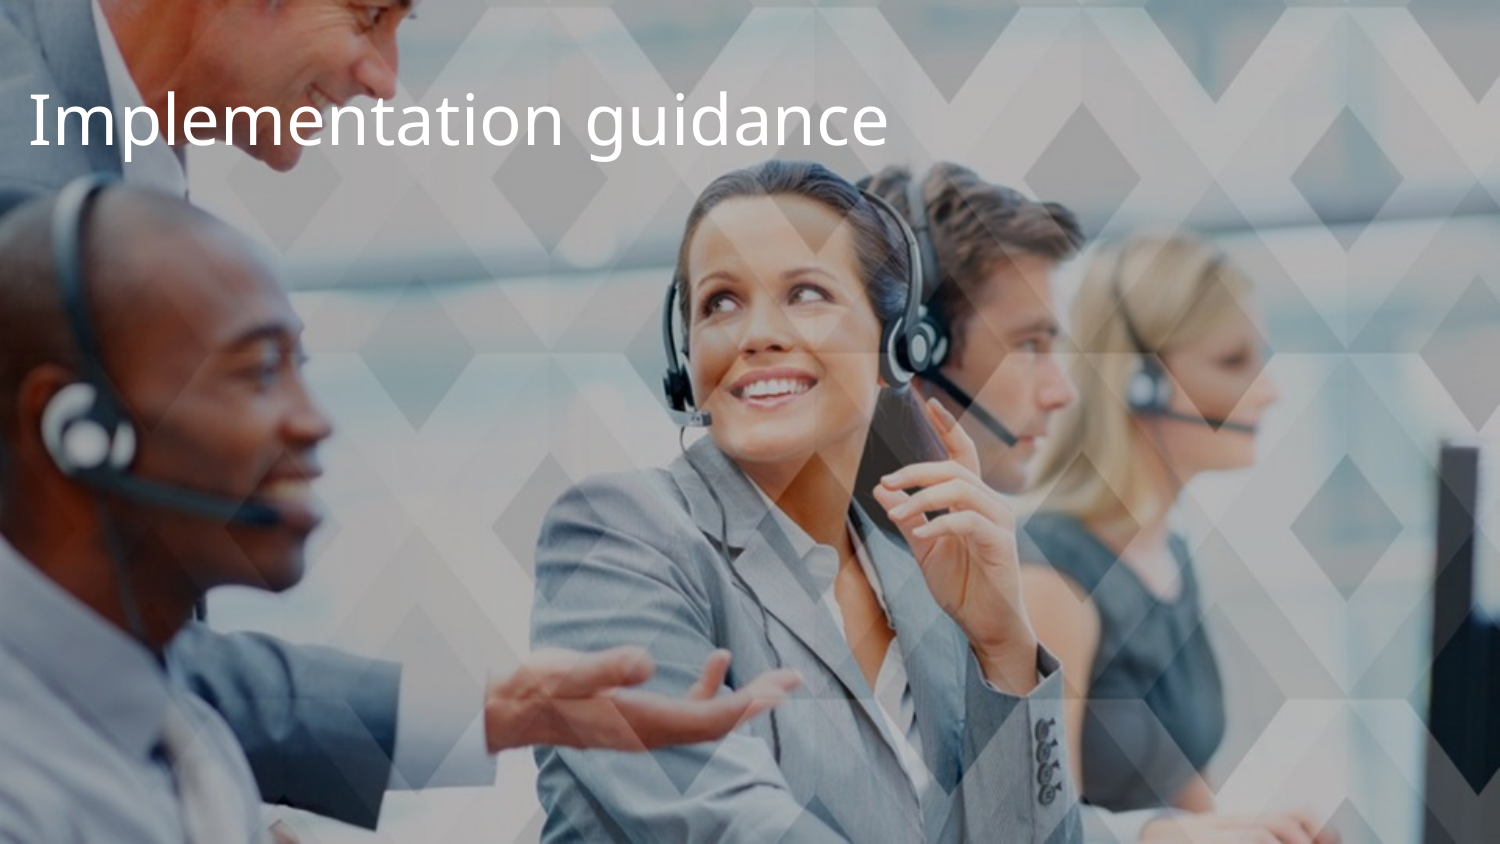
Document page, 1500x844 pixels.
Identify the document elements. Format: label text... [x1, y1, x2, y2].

picture [0, 0, 1500, 844]
title Implementation guidance [17, 73, 973, 237]
